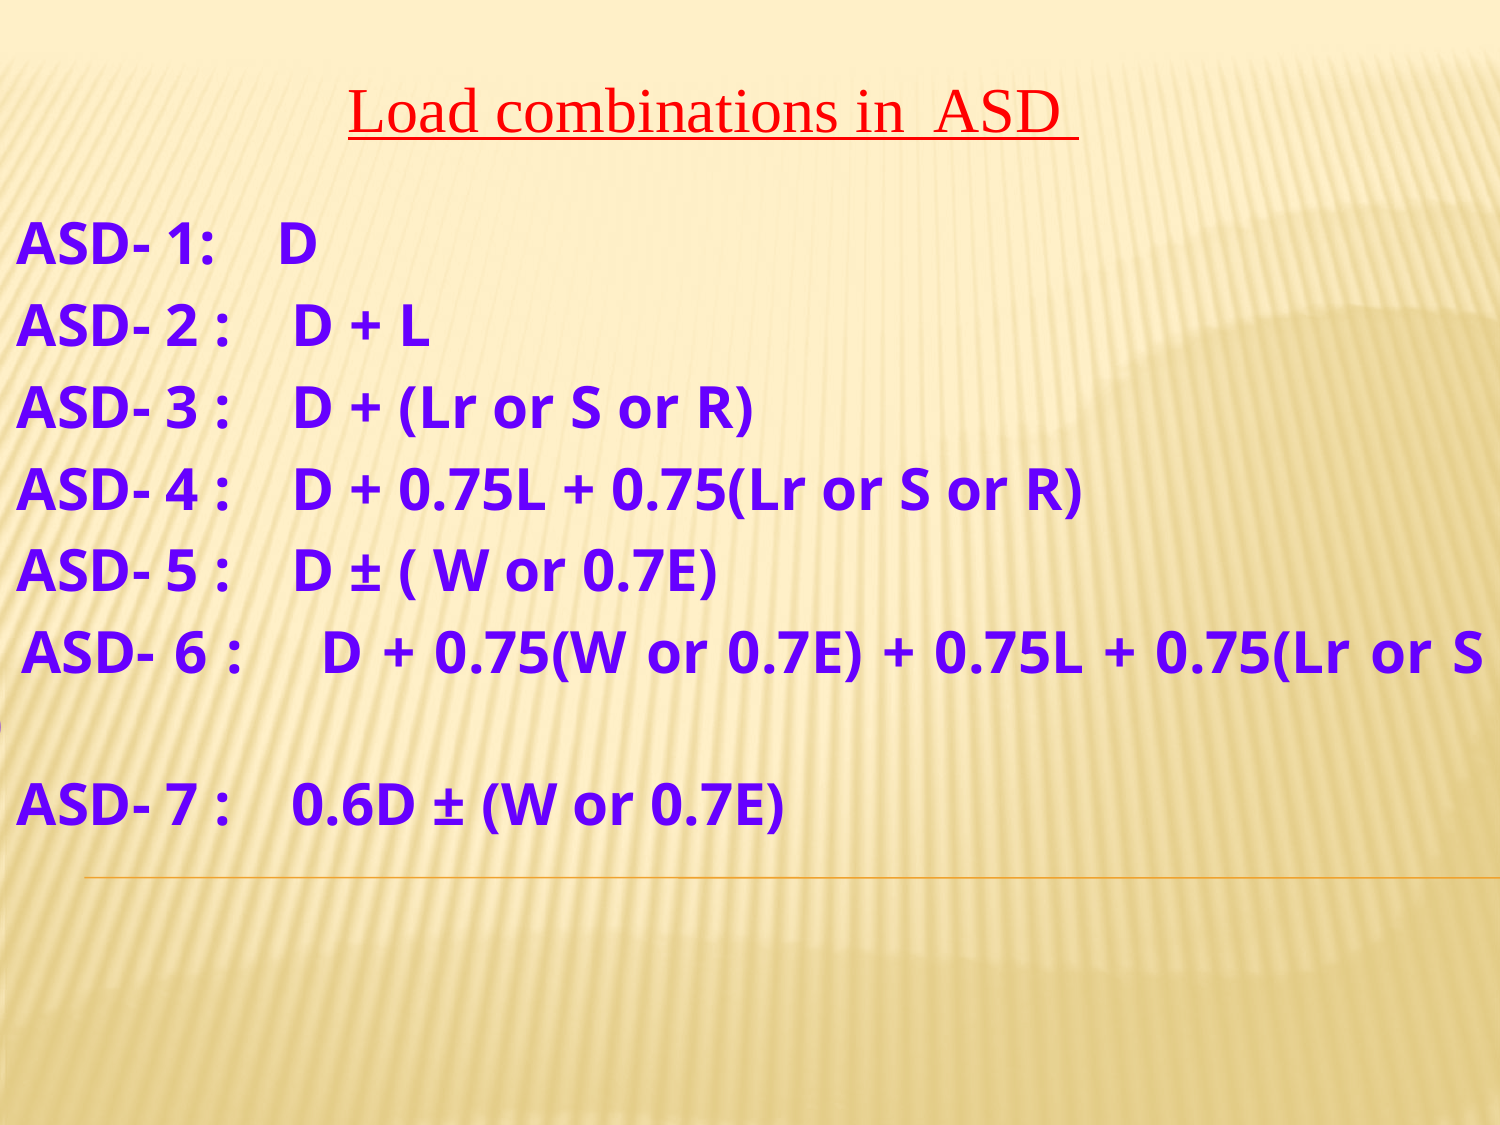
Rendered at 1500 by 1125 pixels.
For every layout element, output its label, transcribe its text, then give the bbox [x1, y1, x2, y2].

subtitle Load combinations in ASD [333, 15, 1176, 180]
text_box ASD- 1: D ASD- 2 : D + L ASD- 3 : D + (Lr or S or R) ASD- 4 : D + 0.75L + 0.75(Lr or S or R) ASD- 5 : D ± ( W or 0.7E) ASD- 6 : D + 0.75(W or 0.7E) + 0.75L + 0.75(Lr or S or R) ASD- 7 : 0.6D ± (W or 0.7E) . [0, 231, 1500, 894]
